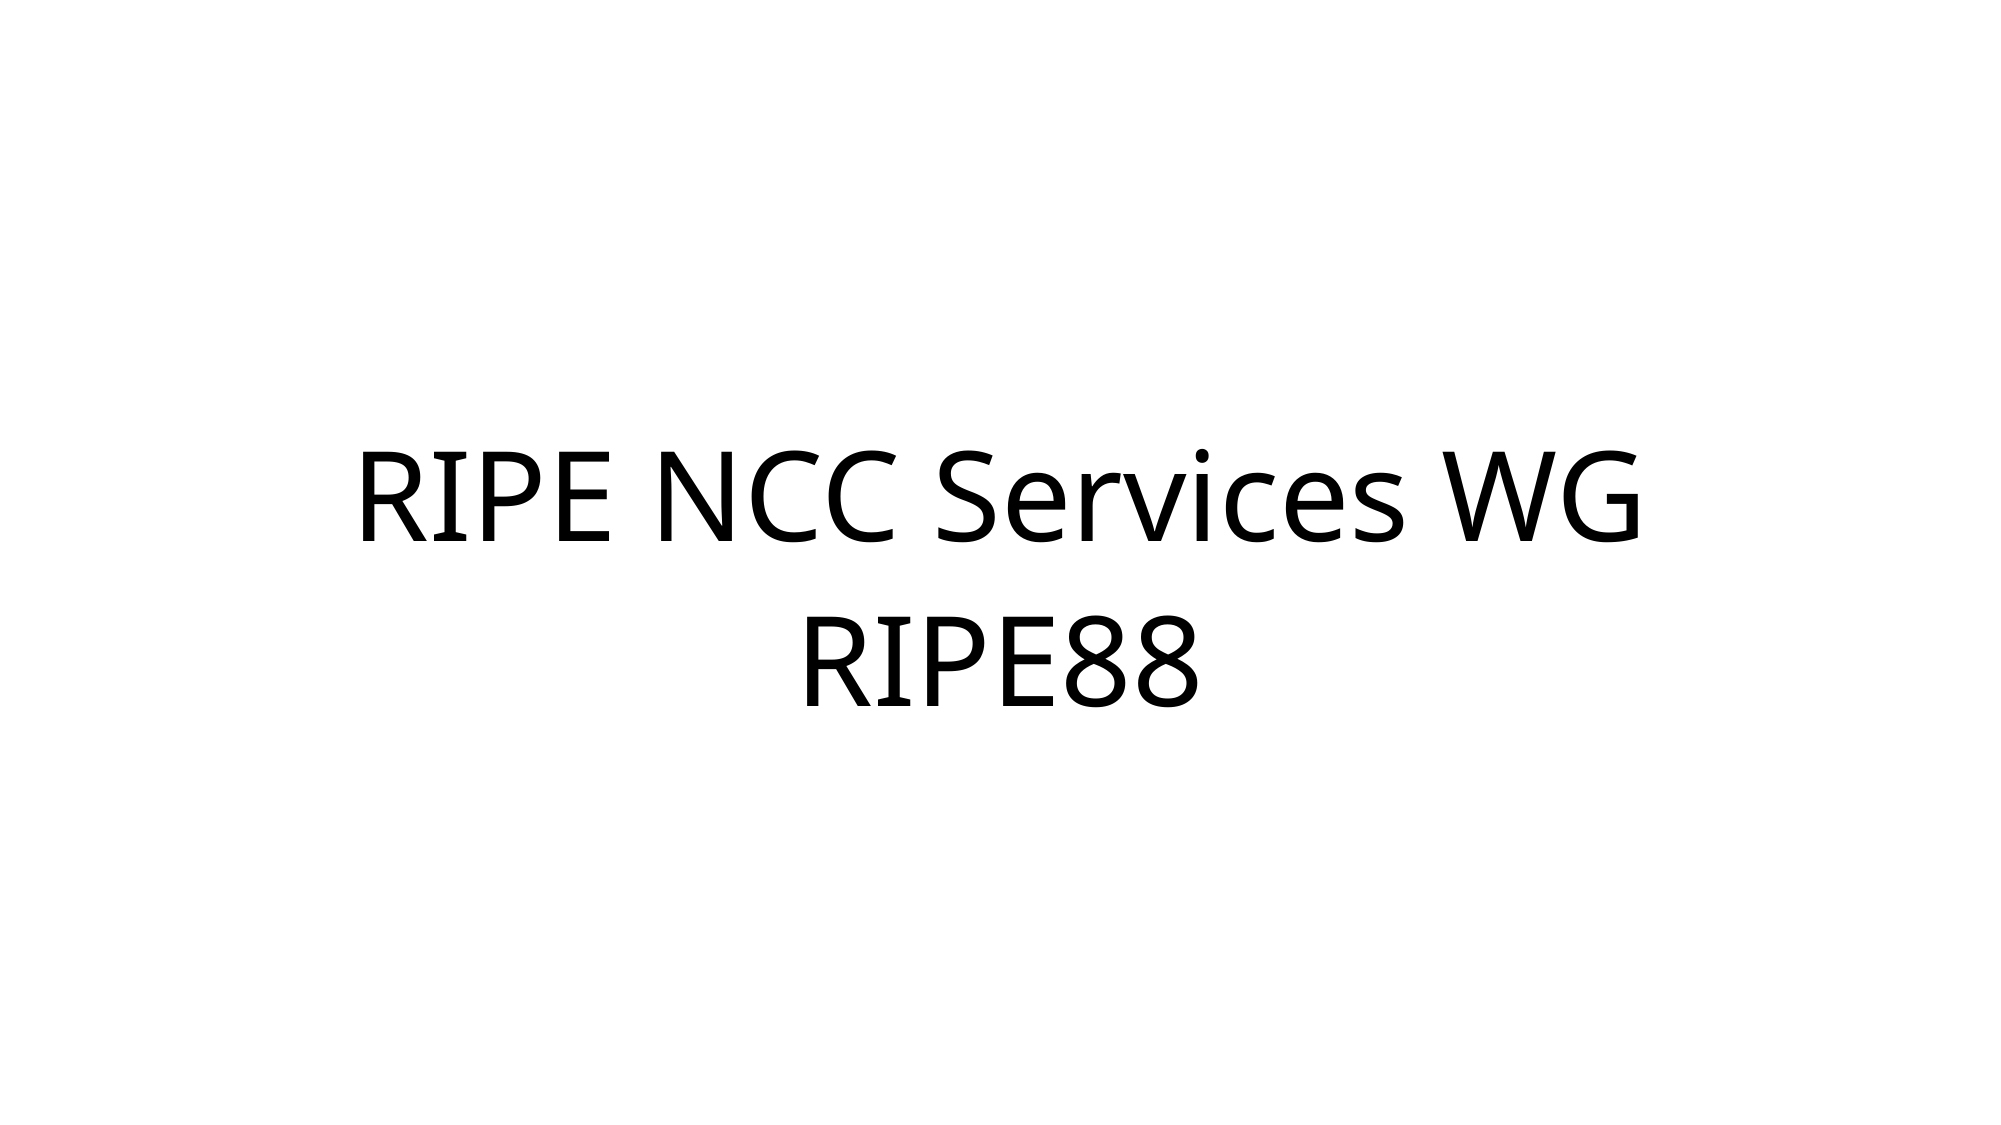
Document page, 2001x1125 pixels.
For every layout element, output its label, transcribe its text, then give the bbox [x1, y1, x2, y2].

subtitle RIPE88 [249, 590, 1750, 863]
title RIPE NCC Services WG [249, 184, 1750, 576]
